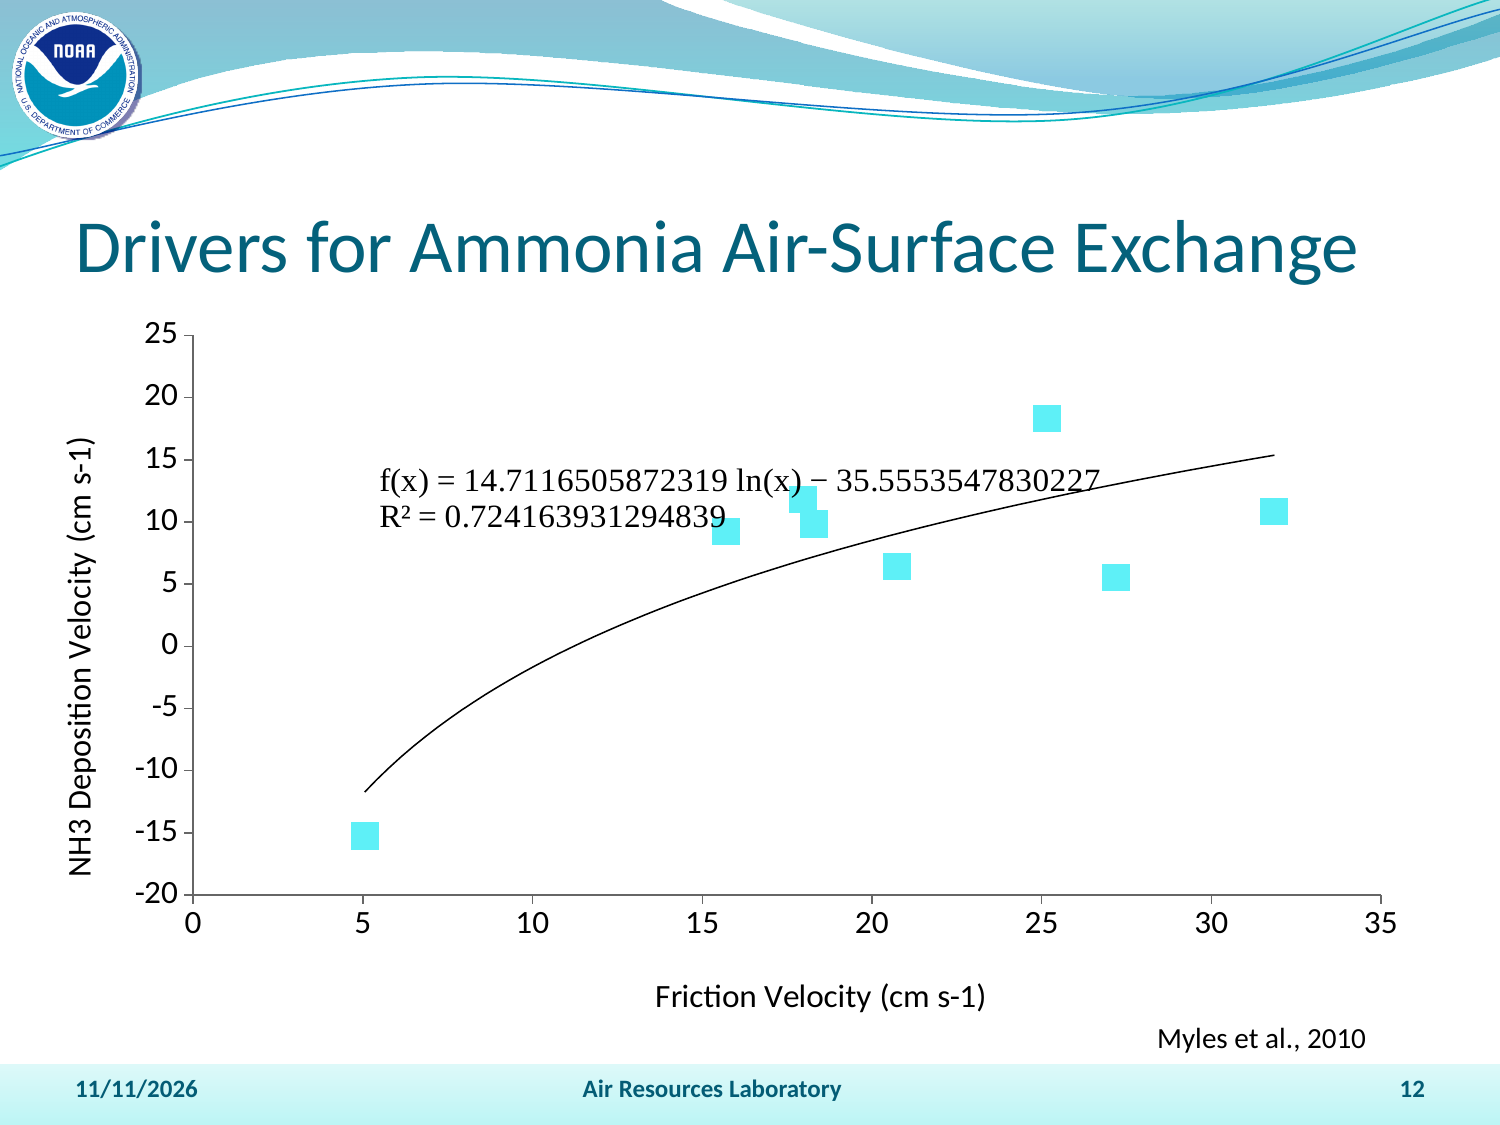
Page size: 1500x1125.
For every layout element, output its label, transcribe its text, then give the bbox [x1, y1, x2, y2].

title Drivers for Ammonia Air-Surface Exchange [75, 115, 1425, 288]
picture [12, 12, 138, 138]
slide_number 12 [1299, 1042, 1425, 1103]
footer Air Resources Laboratory [437, 1042, 988, 1103]
text_box Myles et al., 2010 [975, 1039, 1388, 1063]
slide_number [75, 1042, 425, 1103]
chart [49, 317, 1426, 1026]
